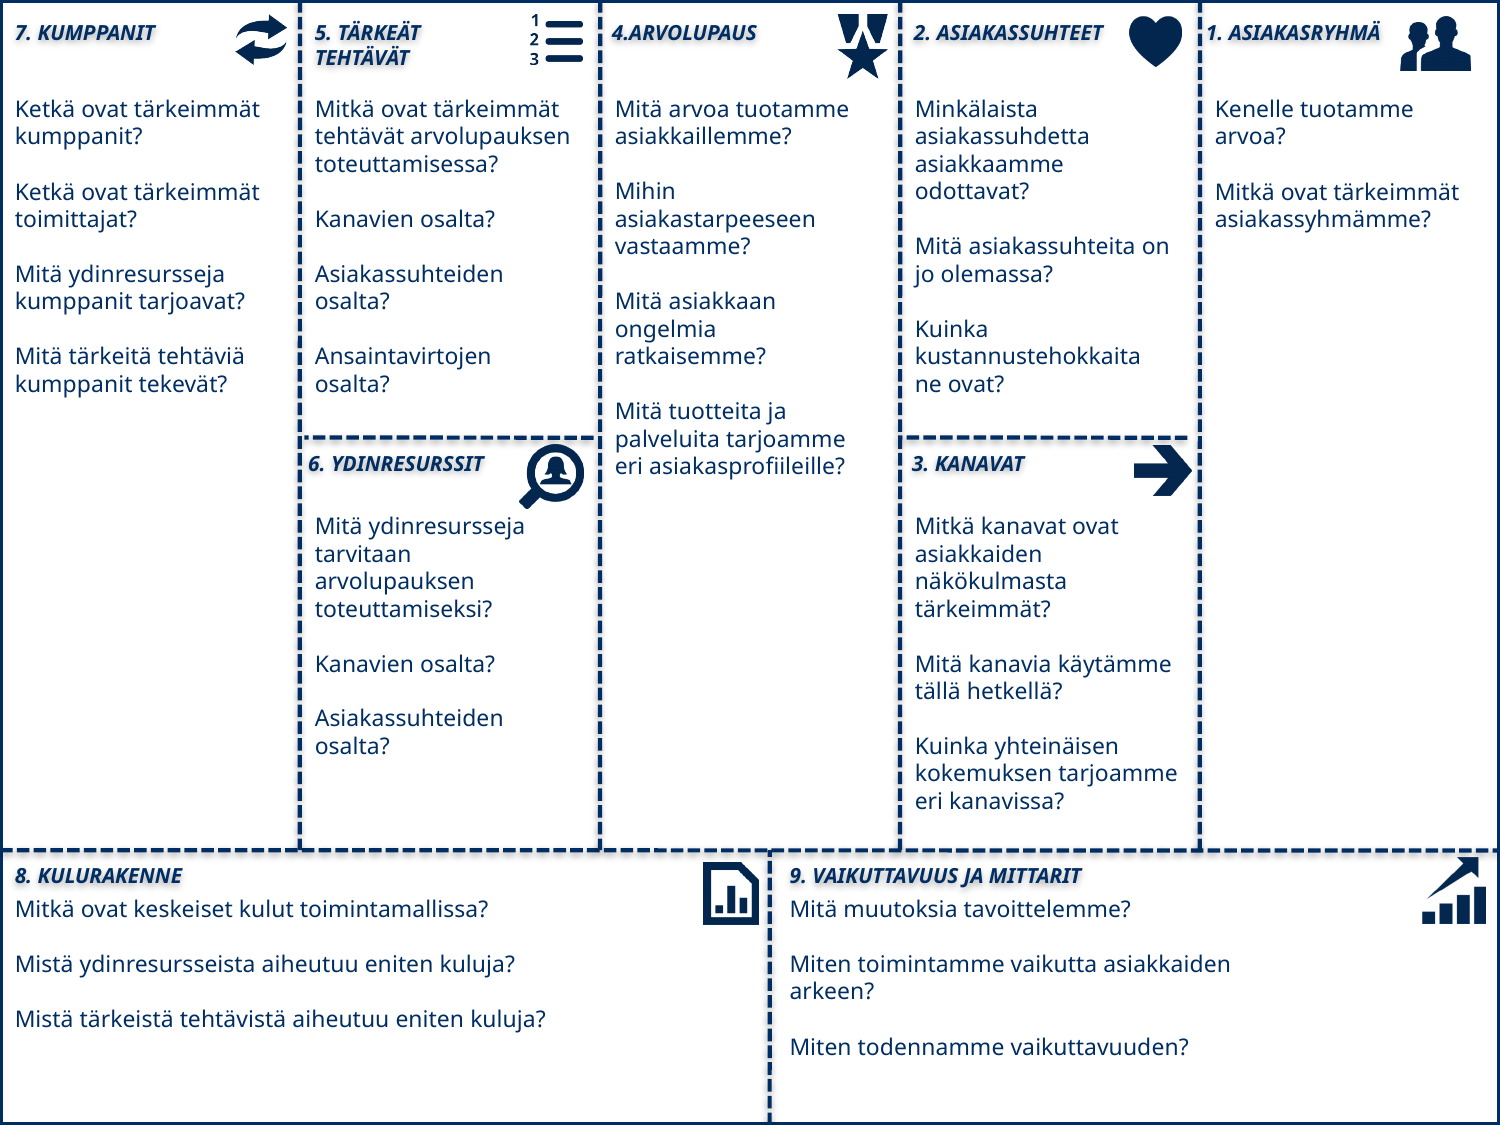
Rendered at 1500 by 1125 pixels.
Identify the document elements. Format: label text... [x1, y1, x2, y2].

text_box Mitkä ovat tärkeimmät tehtävät arvolupauksen toteuttamisessa? Kanavien osalta? Asiakassuhteiden osalta? Ansaintavirtojen osalta? [299, 87, 588, 404]
picture [703, 862, 759, 925]
text_box Mitä arvoa tuotamme asiakkaillemme? Mihin asiakastarpeeseen vastaamme? Mitä asiakkaan ongelmia ratkaisemme? Mitä tuotteita ja palveluita tarjoamme eri asiakasprofiileille? [599, 87, 888, 487]
picture [519, 444, 584, 504]
picture [1400, 16, 1471, 71]
text_box Mitkä ovat keskeiset kulut toimintamallissa? Mistä ydinresursseista aiheutuu eniten kuluja? Mistä tärkeistä tehtävistä aiheutuu eniten kuluja? [0, 887, 638, 1040]
text_box Mitkä kanavat ovat asiakkaiden näkökulmasta tärkeimmät? Mitä kanavia käytämme tällä hetkellä? Kuinka yhteinäisen kokemuksen tarjoamme eri kanavissa? [899, 504, 1213, 822]
text_box Ketkä ovat tärkeimmät kumppanit? Ketkä ovat tärkeimmät toimittajat? Mitä ydinresursseja kumppanit tarjoavat? Mitä tärkeitä tehtäviä kumppanit tekevät? [0, 87, 299, 404]
picture [235, 14, 287, 65]
text_box Mitä ydinresursseja tarvitaan arvolupauksen toteuttamiseksi? Kanavien osalta? Asiakassuhteiden osalta? [299, 504, 588, 767]
picture [1134, 445, 1192, 496]
text_box Mitä muutoksia tavoittelemme? Miten toimintamme vaikutta asiakkaiden arkeen? Miten todennamme vaikuttavuuden? [774, 887, 1313, 1067]
picture [530, 14, 583, 65]
picture [837, 14, 888, 79]
picture [1422, 857, 1486, 924]
text_box Minkälaista asiakassuhdetta asiakkaamme odottavat? Mitä asiakassuhteita on jo olemassa? Kuinka kustannustehokkaita ne ovat? [899, 87, 1188, 432]
text_box Kenelle tuotamme arvoa? Mitkä ovat tärkeimmät asiakassyhmämme? [1199, 87, 1488, 240]
picture [1129, 16, 1182, 67]
